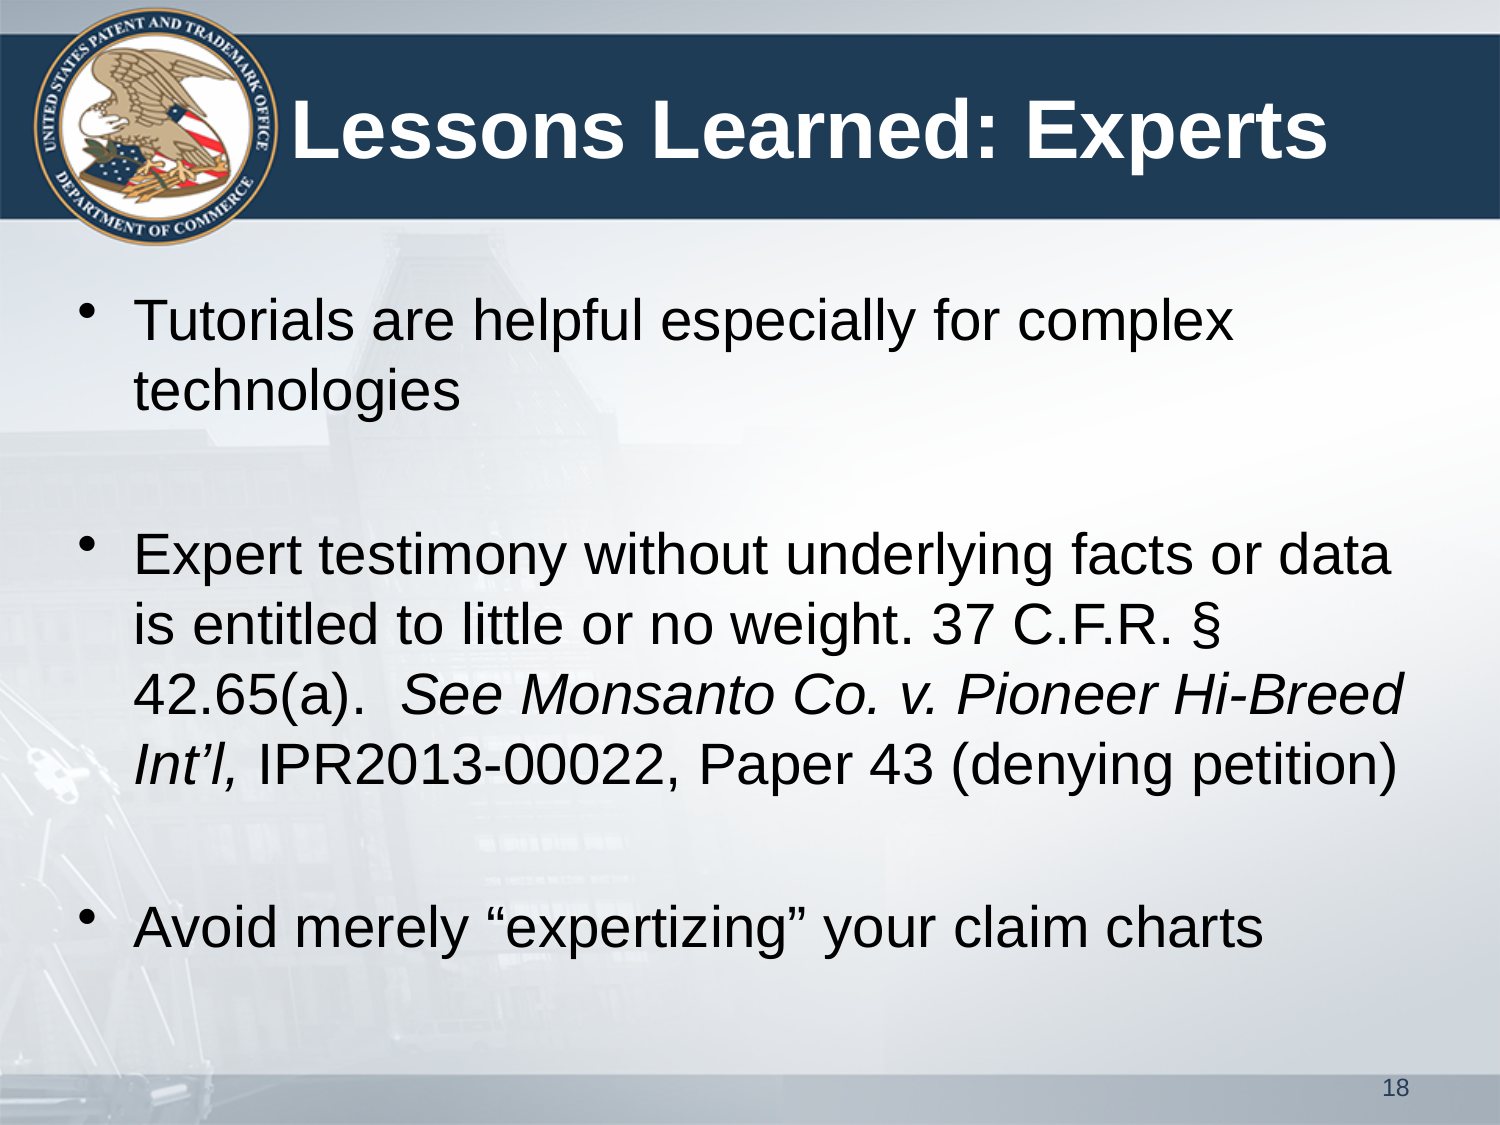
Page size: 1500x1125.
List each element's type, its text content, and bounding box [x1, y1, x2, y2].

picture [0, 0, 1500, 1125]
list Tutorials are helpful especially for complex technologies Expert testimony without underlying facts or data is entitled to little or no weight. 37 C.F.R. § 42.65(a). See Monsanto Co. v. Pioneer Hi-Breed Int’l, IPR2013-00022, Paper 43 (denying petition) Avoid merely “expertizing” your claim charts [62, 275, 1438, 1025]
slide_number 18 [1074, 1042, 1425, 1103]
title Lessons Learned: Experts [275, 37, 1450, 213]
